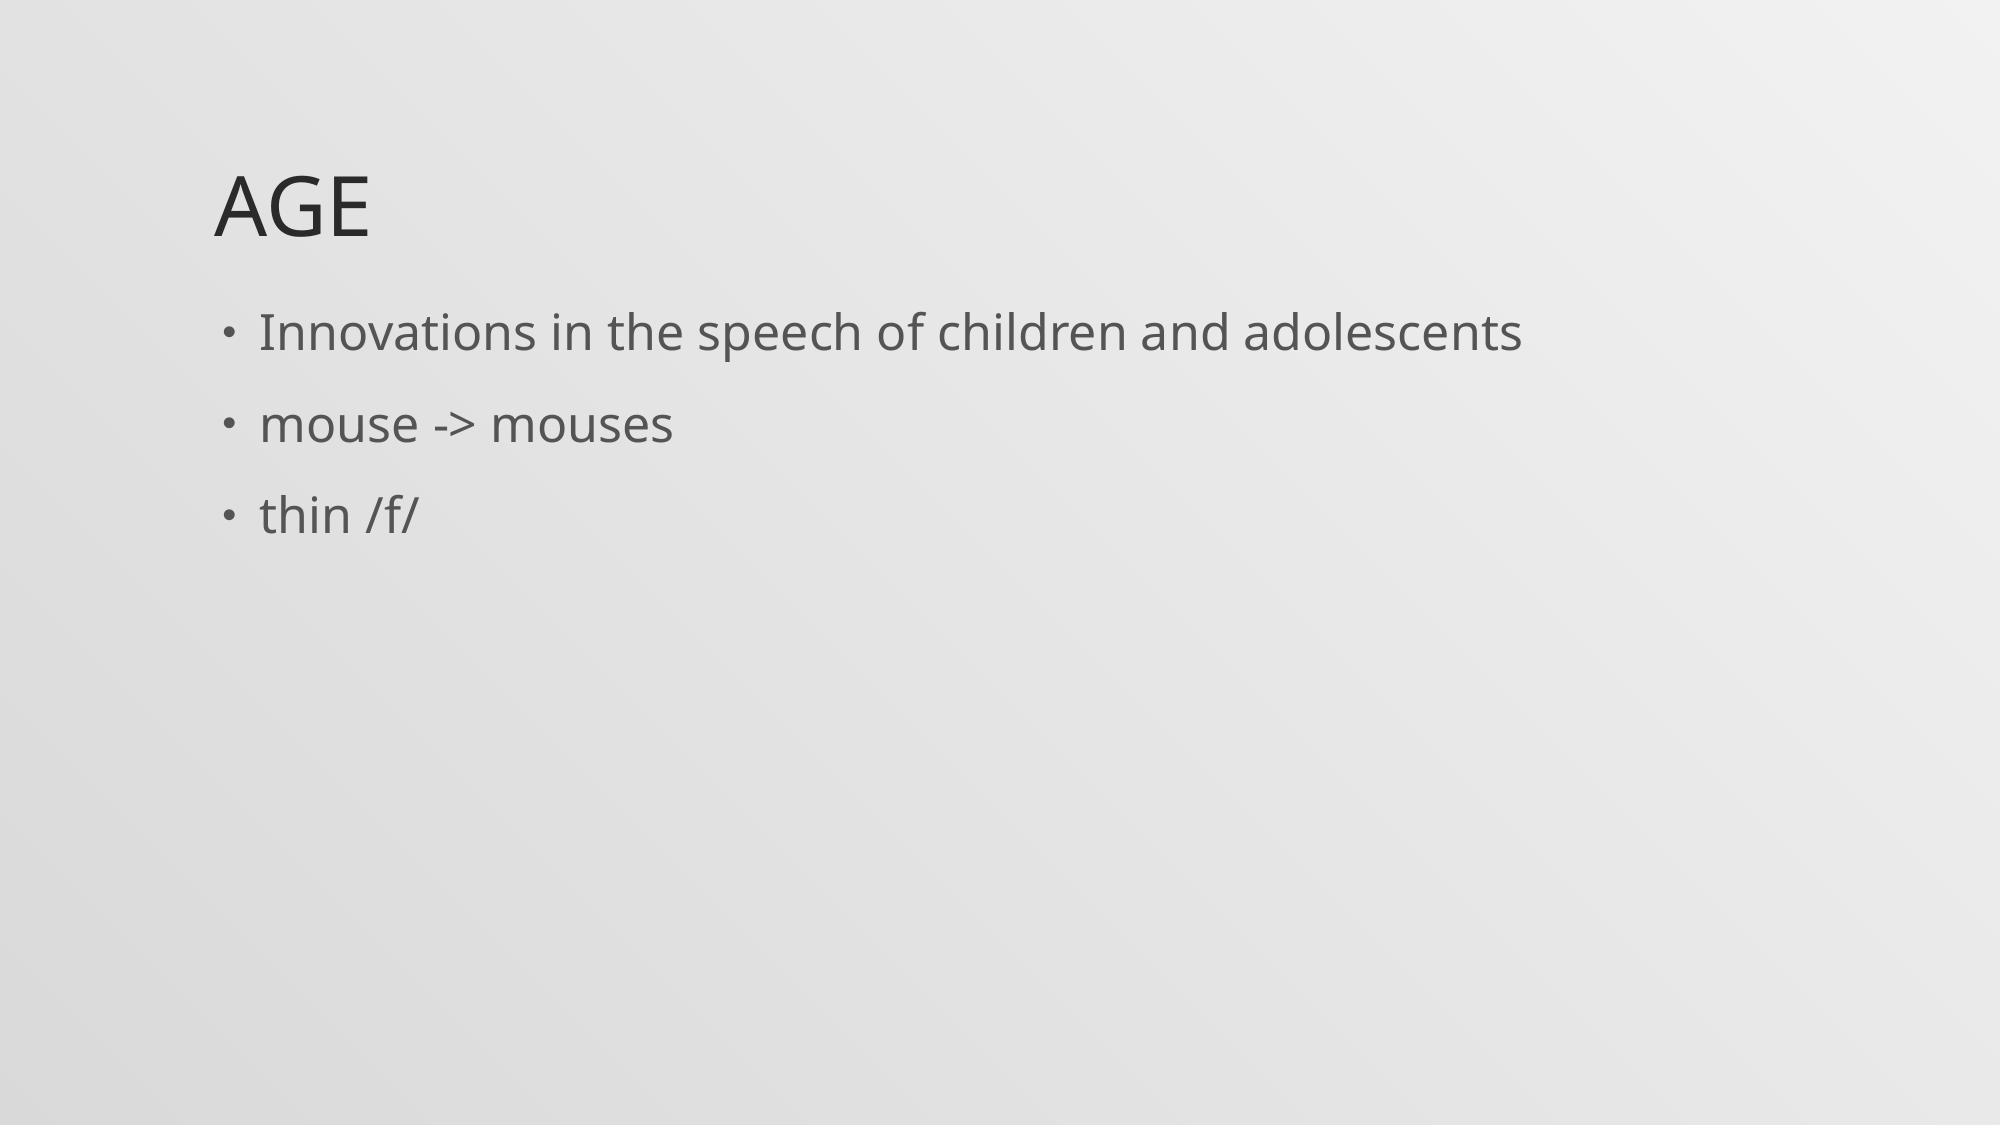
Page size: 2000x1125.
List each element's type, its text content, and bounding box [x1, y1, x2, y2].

list Innovations in the speech of children and adolescents mouse -> mouses thin /f/ [199, 299, 1800, 1013]
title Age [199, 45, 1800, 263]
